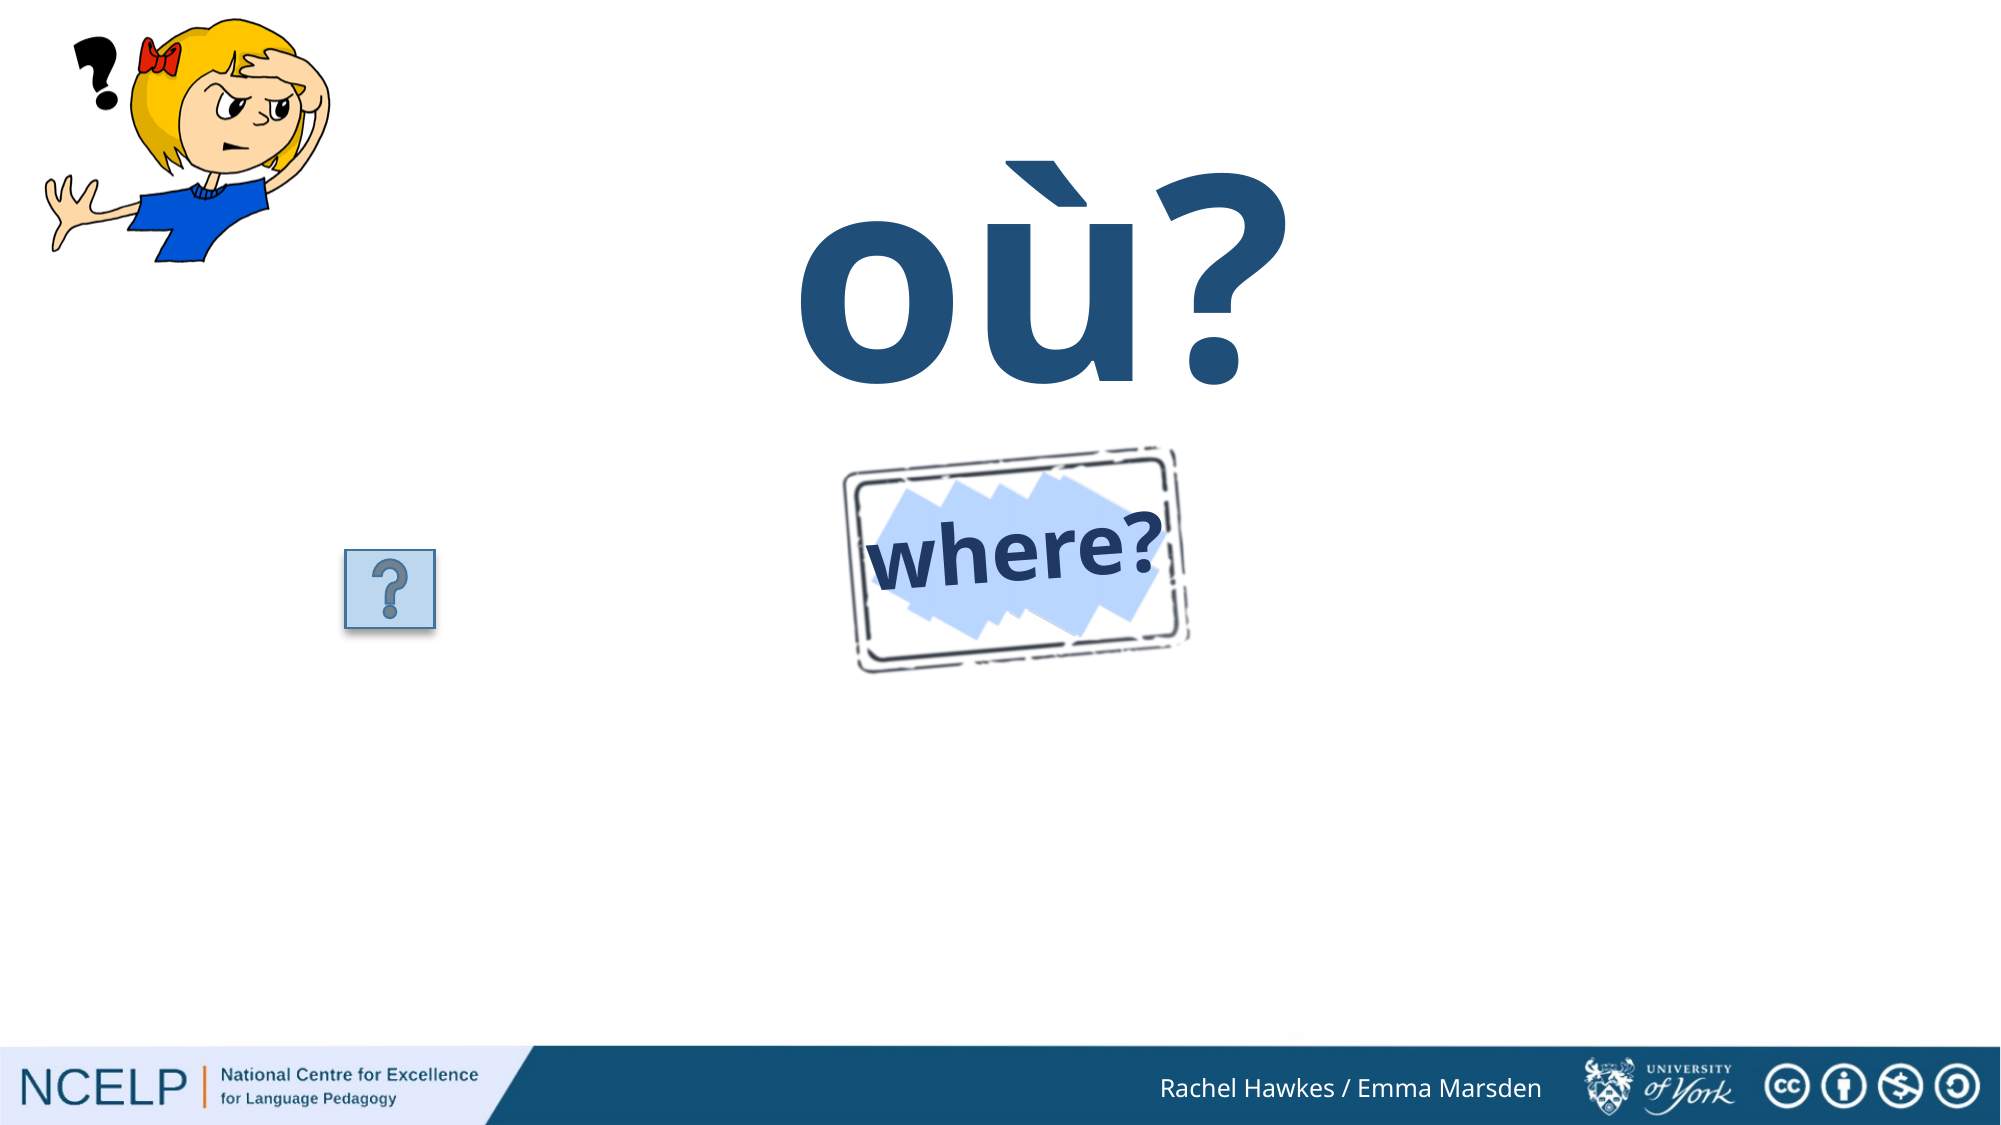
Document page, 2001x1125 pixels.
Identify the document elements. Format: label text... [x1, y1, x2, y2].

text_box où? [40, 86, 2000, 447]
text_box Rachel Hawkes / Emma Marsden [1145, 1065, 1678, 1110]
text_box [344, 549, 436, 629]
picture [0, 0, 2001, 1125]
